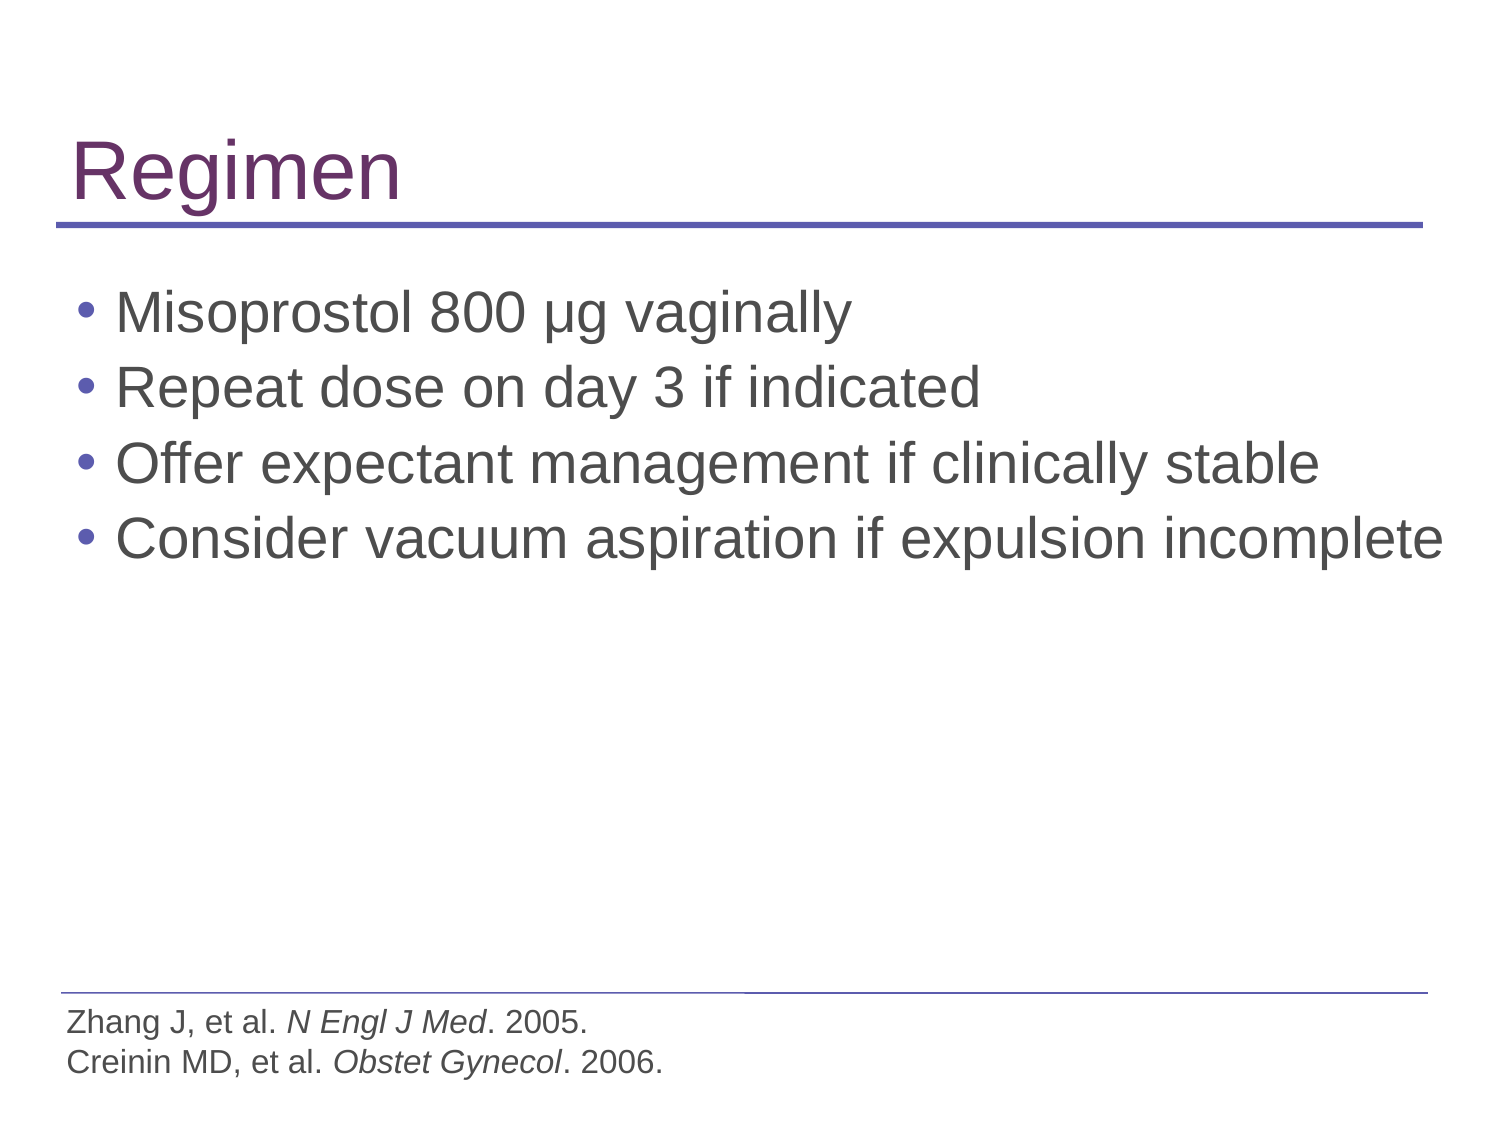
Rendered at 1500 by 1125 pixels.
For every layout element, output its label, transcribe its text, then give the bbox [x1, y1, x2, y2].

text_box Zhang J, et al. N Engl J Med. 2005. Creinin MD, et al. Obstet Gynecol. 2006. [51, 992, 680, 1088]
title Regimen [55, 37, 1464, 226]
list Misoprostol 800 μg vaginally Repeat dose on day 3 if indicated Offer expectant management if clinically stable Consider vacuum aspiration if expulsion incomplete [60, 274, 1467, 950]
